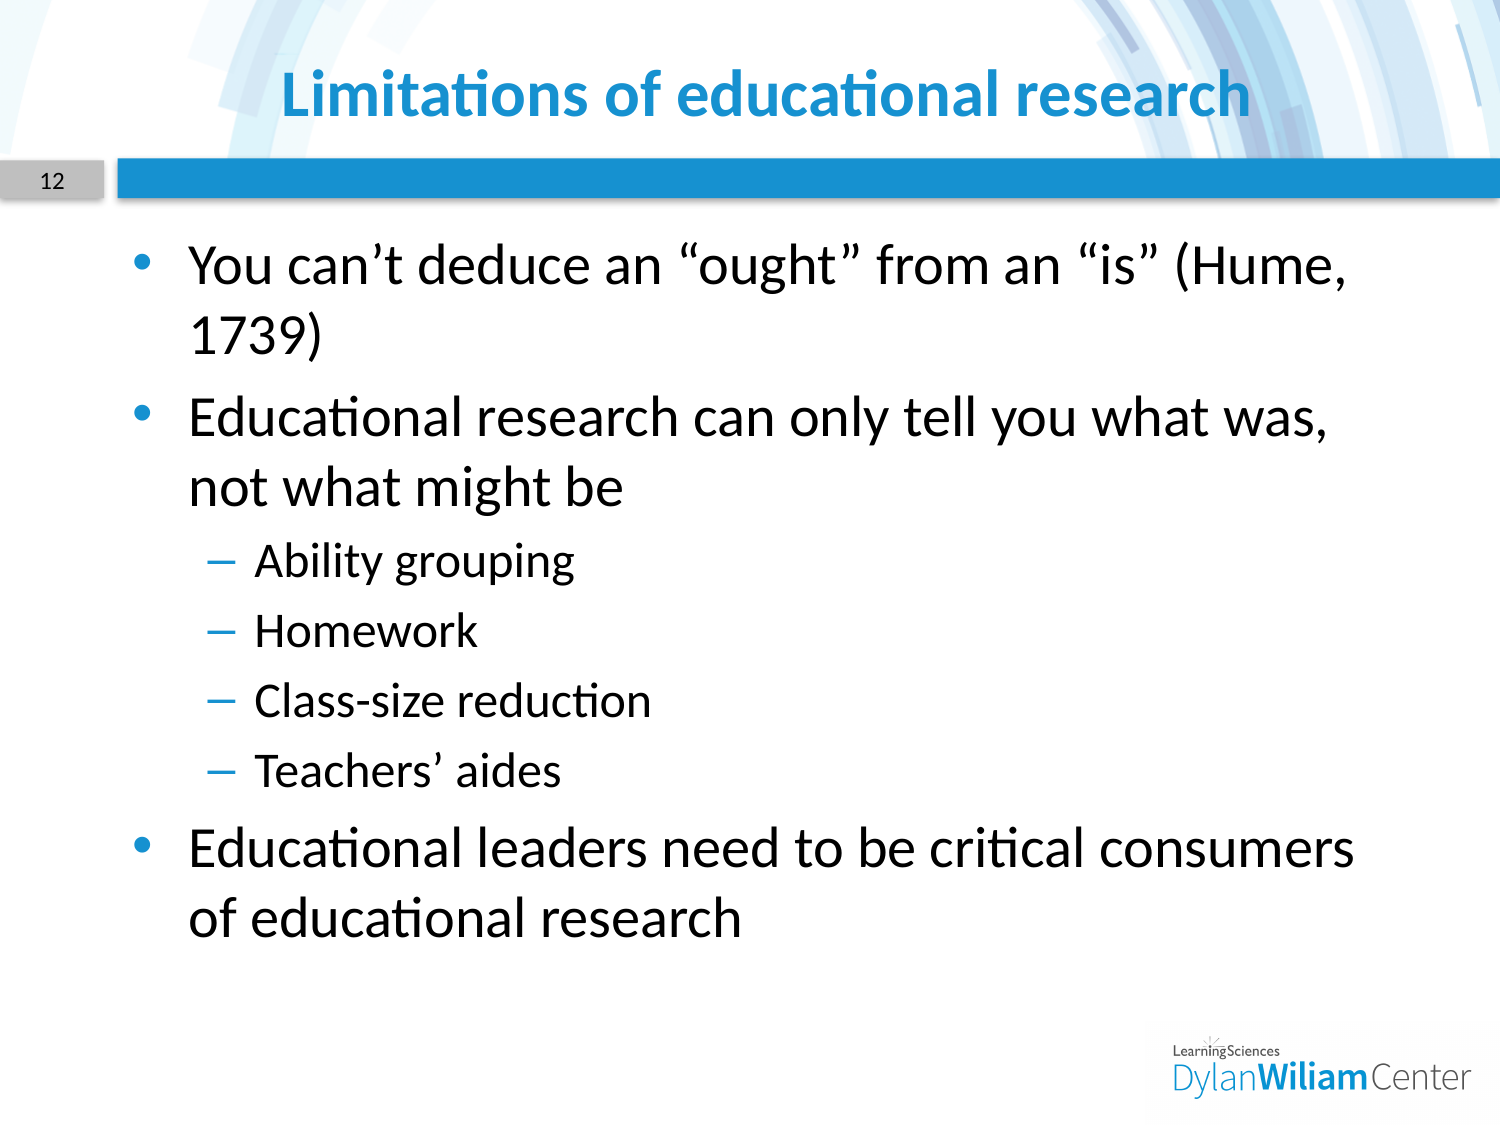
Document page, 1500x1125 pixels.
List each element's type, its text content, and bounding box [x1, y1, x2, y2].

title Limitations of educational research [117, 38, 1418, 141]
picture [1145, 1021, 1500, 1125]
picture [0, 0, 1500, 159]
list You can’t deduce an “ought” from an “is” (Hume, 1739) Educational research can only tell you what was, not what might be Ability grouping Homework Class-size reduction Teachers’ aides Educational leaders need to be critical consumers of educational research [117, 218, 1425, 1022]
slide_number 12 [0, 160, 105, 199]
